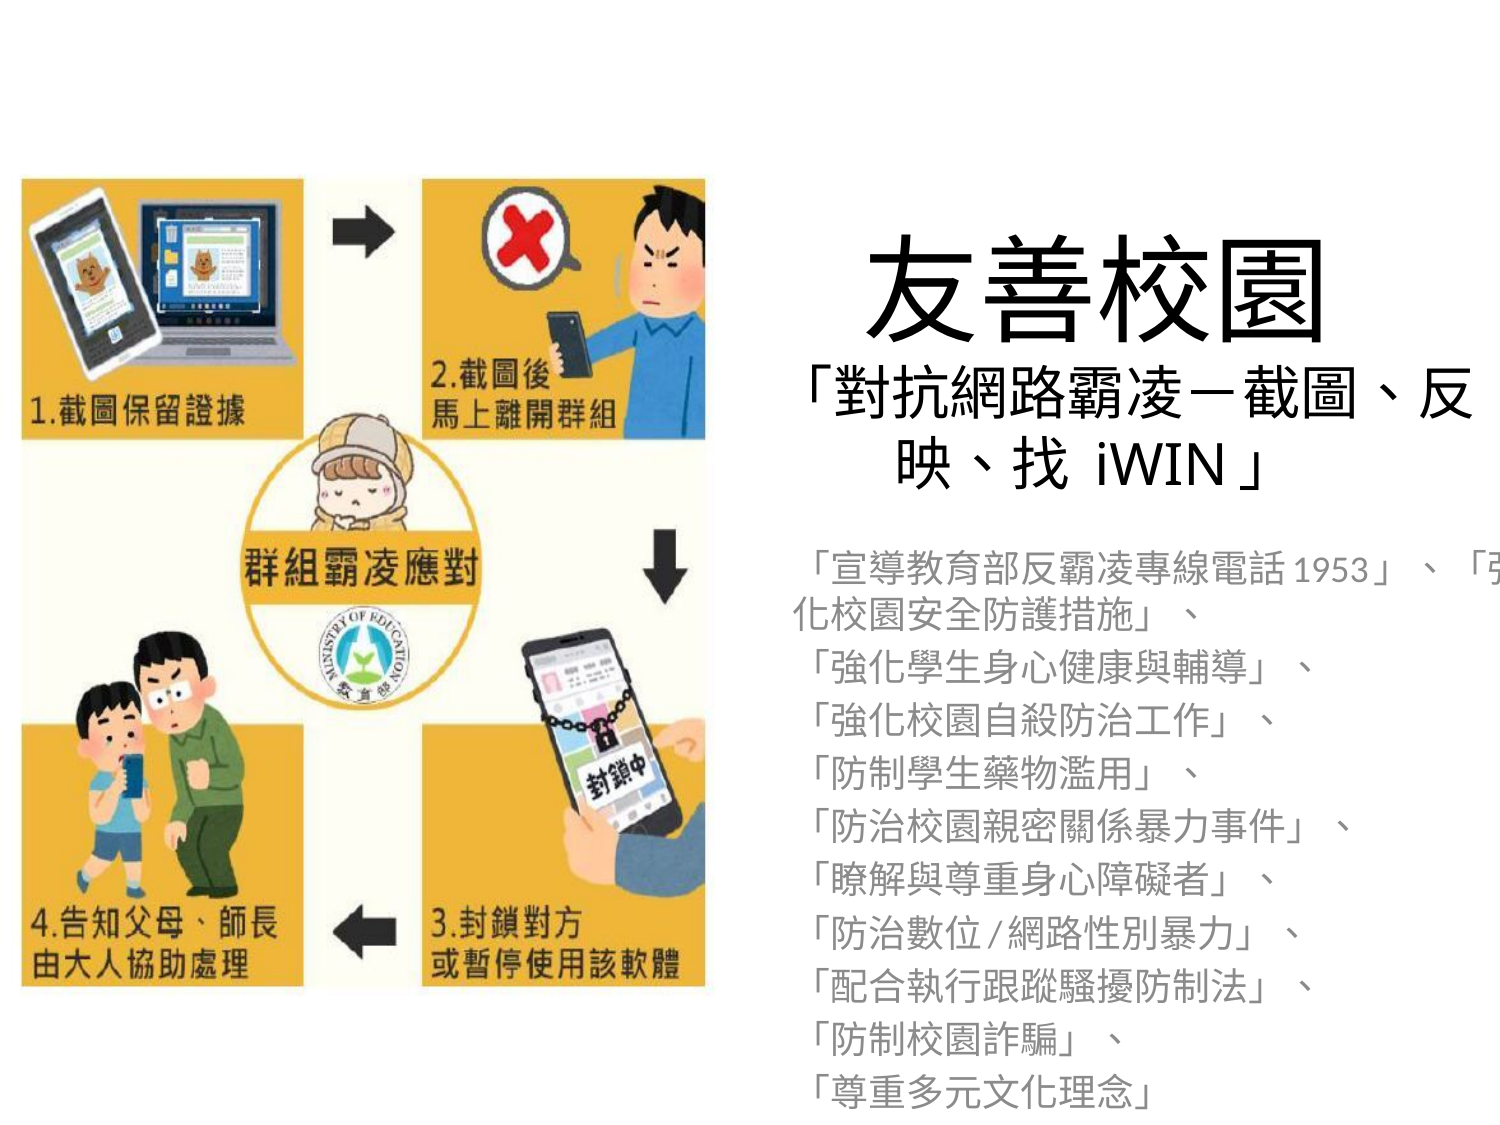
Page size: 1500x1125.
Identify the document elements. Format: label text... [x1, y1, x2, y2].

subtitle 「宣導教育部反霸凌專線電話1953」、「強化校園安全防護措施」、 「強化學生身心健康與輔導」、 「強化校園自殺防治工作」、 「防制學生藥物濫用」、 「防治校園親密關係暴力事件」、 「瞭解與尊重身心障礙者」、 「防治數位/網路性別暴力」、 「配合執行跟蹤騷擾防制法」、 「防制校園詐騙」、 「尊重多元文化理念」 [777, 536, 1500, 1125]
picture [0, 77, 778, 1036]
title 友善校園 「「對抗網路霸凌－截圖、反映、找 iWIN」 [783, 208, 1500, 536]
